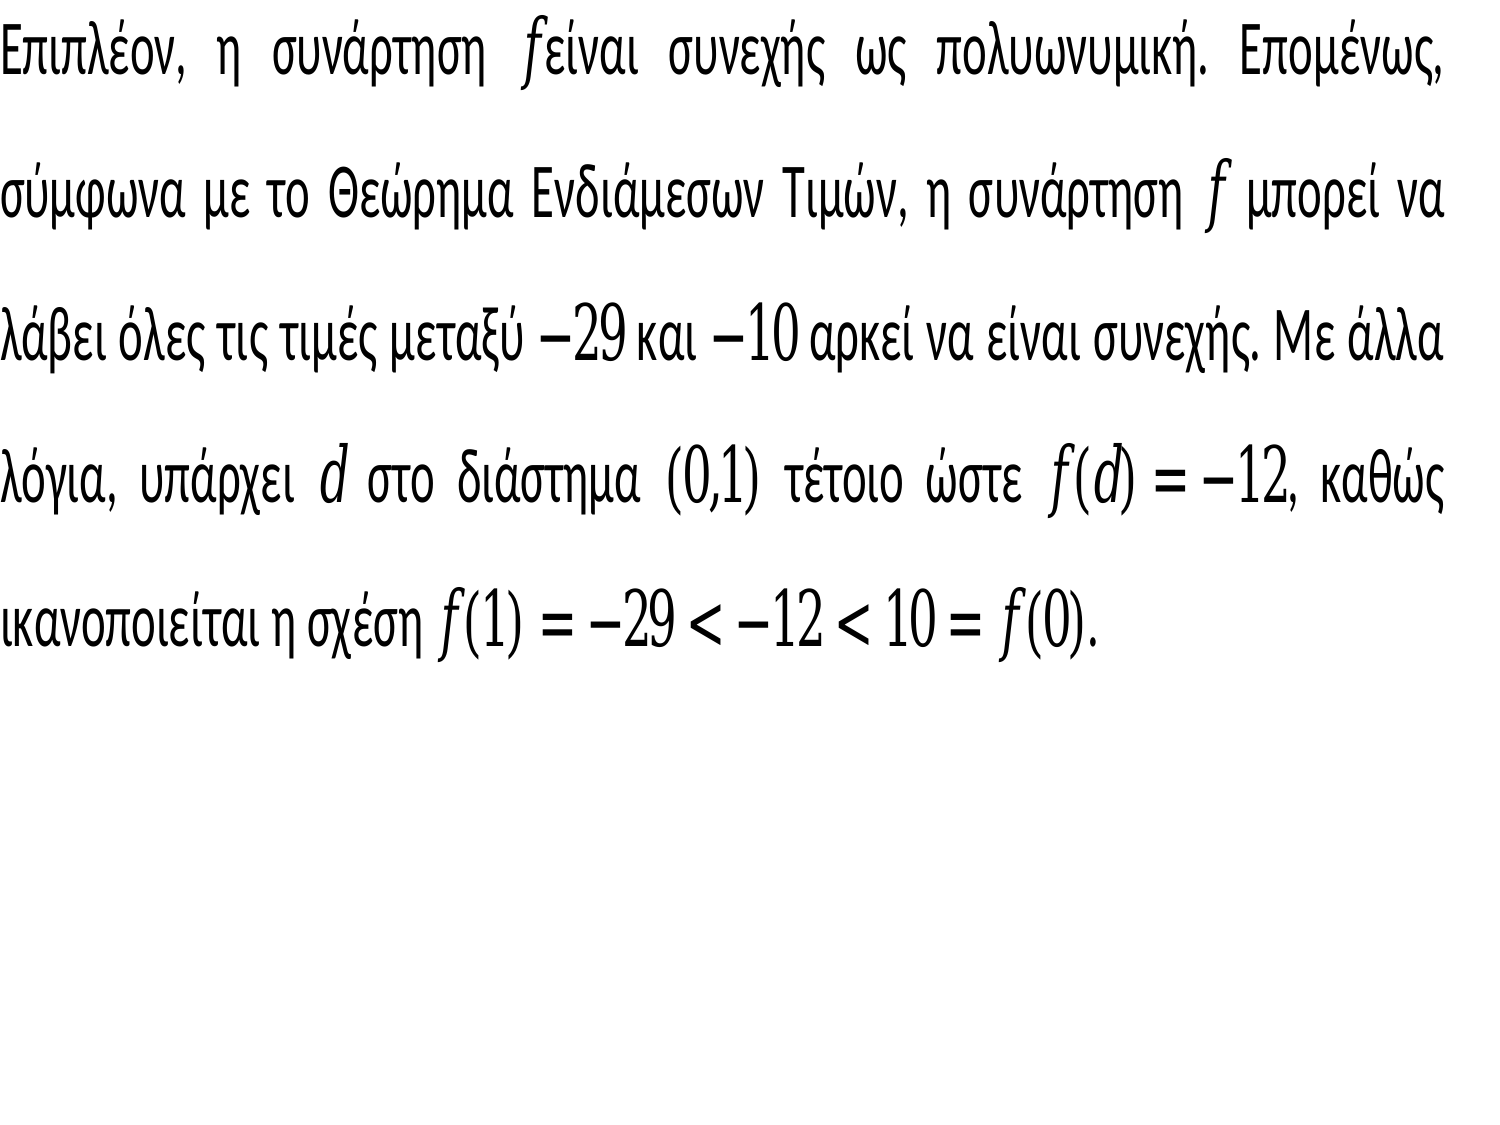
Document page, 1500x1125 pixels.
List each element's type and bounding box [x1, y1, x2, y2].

picture [0, 0, 1500, 716]
